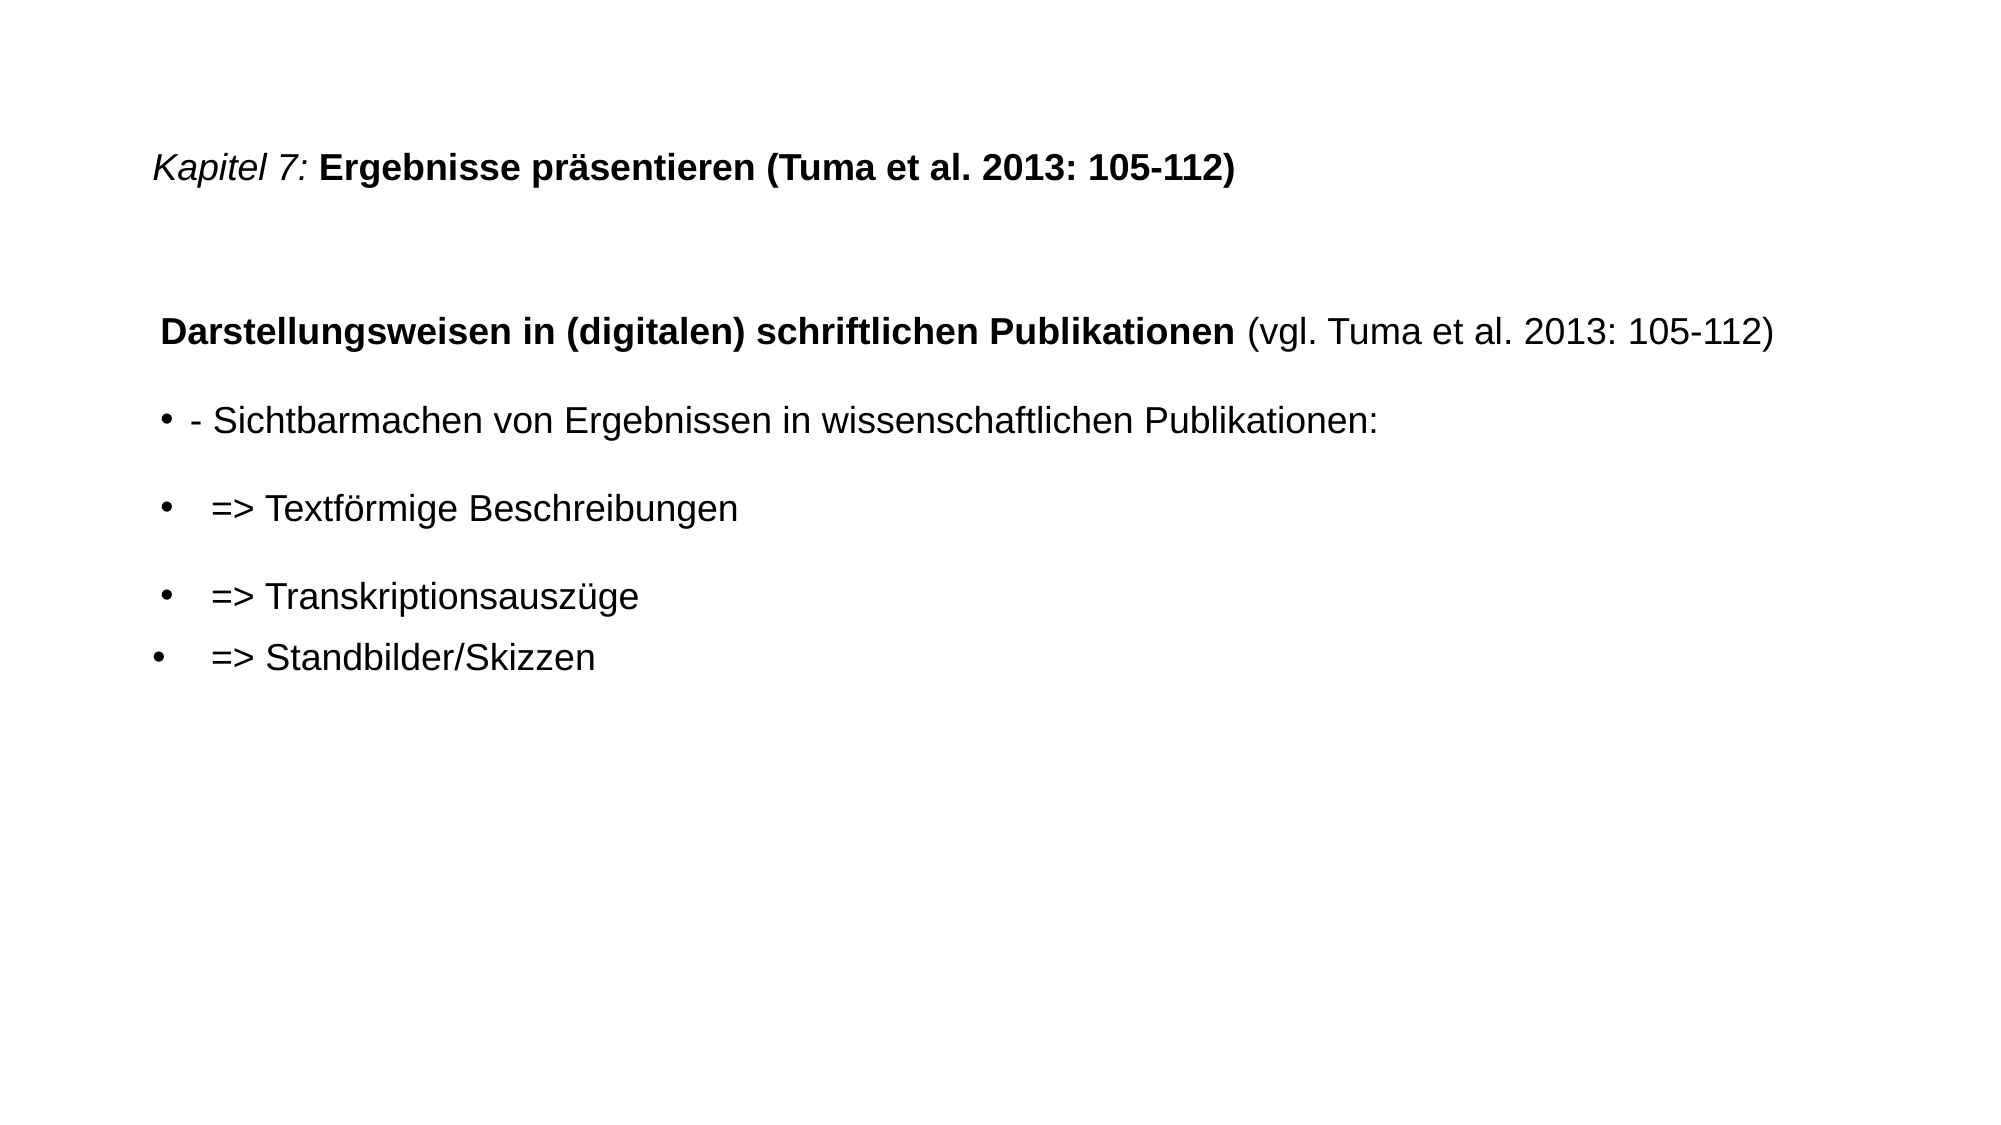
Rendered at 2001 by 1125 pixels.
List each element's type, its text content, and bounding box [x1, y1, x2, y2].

title Kapitel 7: Ergebnisse präsentieren (Tuma et al. 2013: 105-112) [137, 59, 1863, 277]
list Darstellungsweisen in (digitalen) schriftlichen Publikationen (vgl. Tuma et al. 2013: 105-112) - Sichtbarmachen von Ergebnissen in wissenschaftlichen Publikationen: => Textförmige Beschreibungen => Transkriptionsauszüge => Standbilder/Skizzen [137, 277, 1863, 1014]
